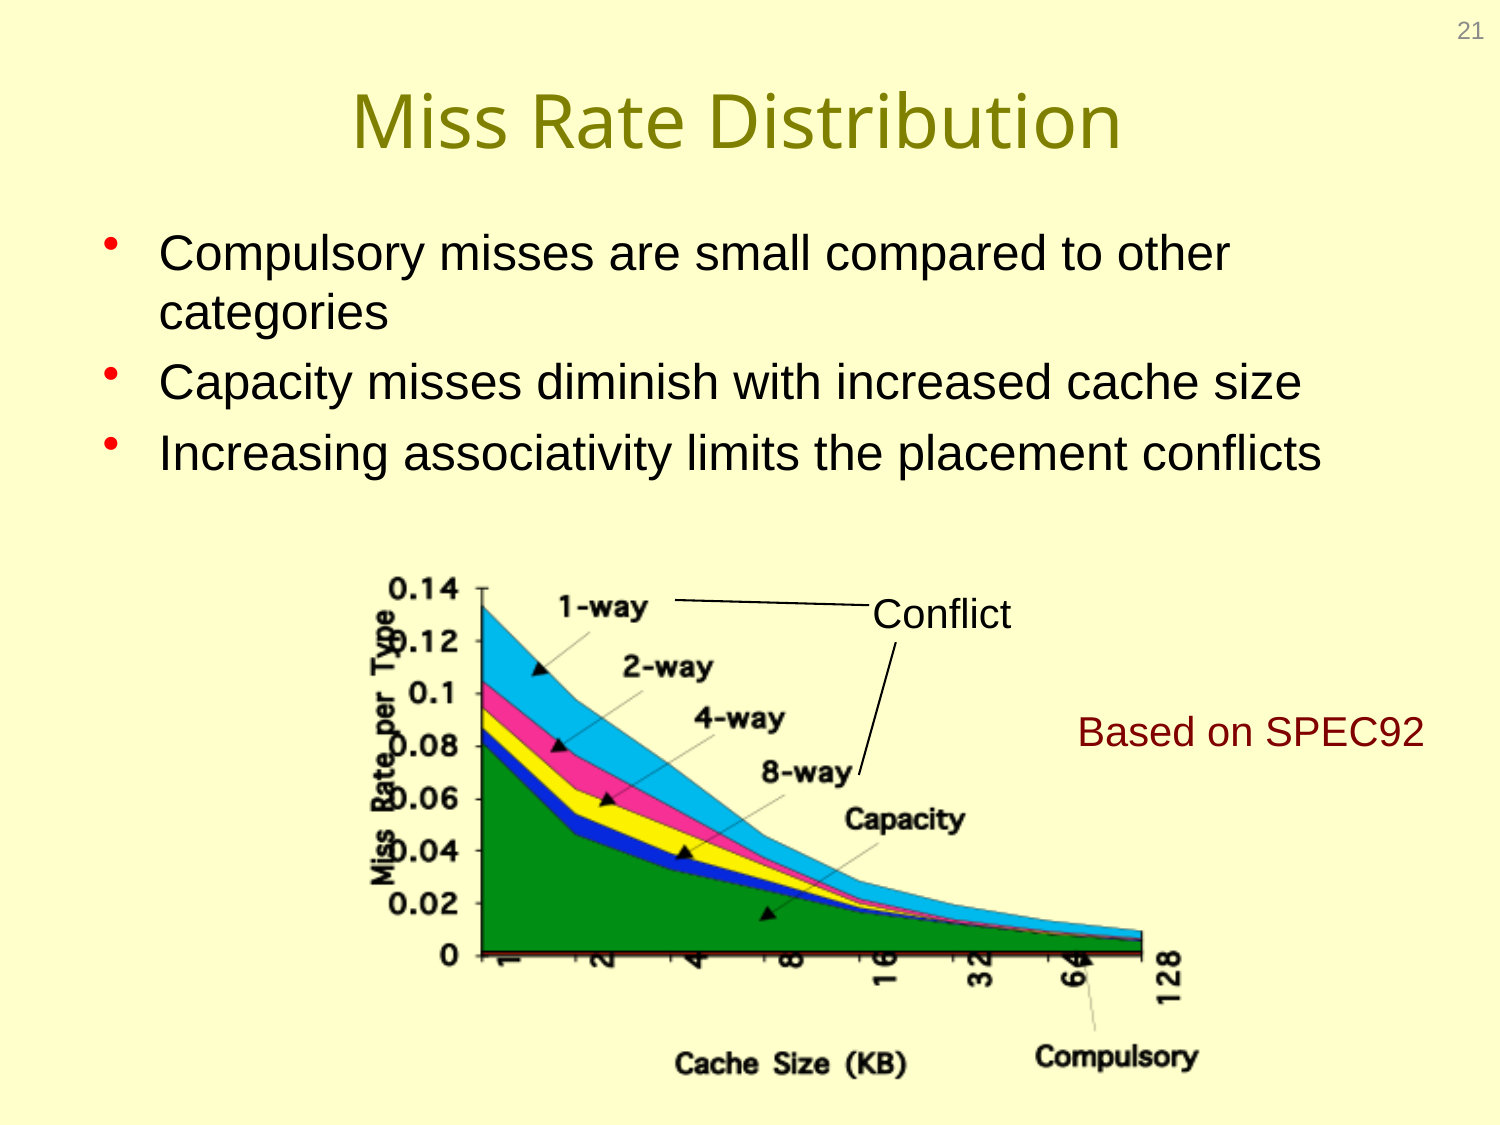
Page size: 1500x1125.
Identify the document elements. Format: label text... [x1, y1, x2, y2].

text_box Based on SPEC92 [1216, 697, 1488, 763]
slide_number 21 [1149, 0, 1500, 60]
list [299, 524, 1213, 1113]
list Compulsory misses are small compared to other categories Capacity misses diminish with increased cache size Increasing associativity limits the placement conflicts [87, 212, 1388, 632]
title Miss Rate Distribution [87, 24, 1388, 212]
